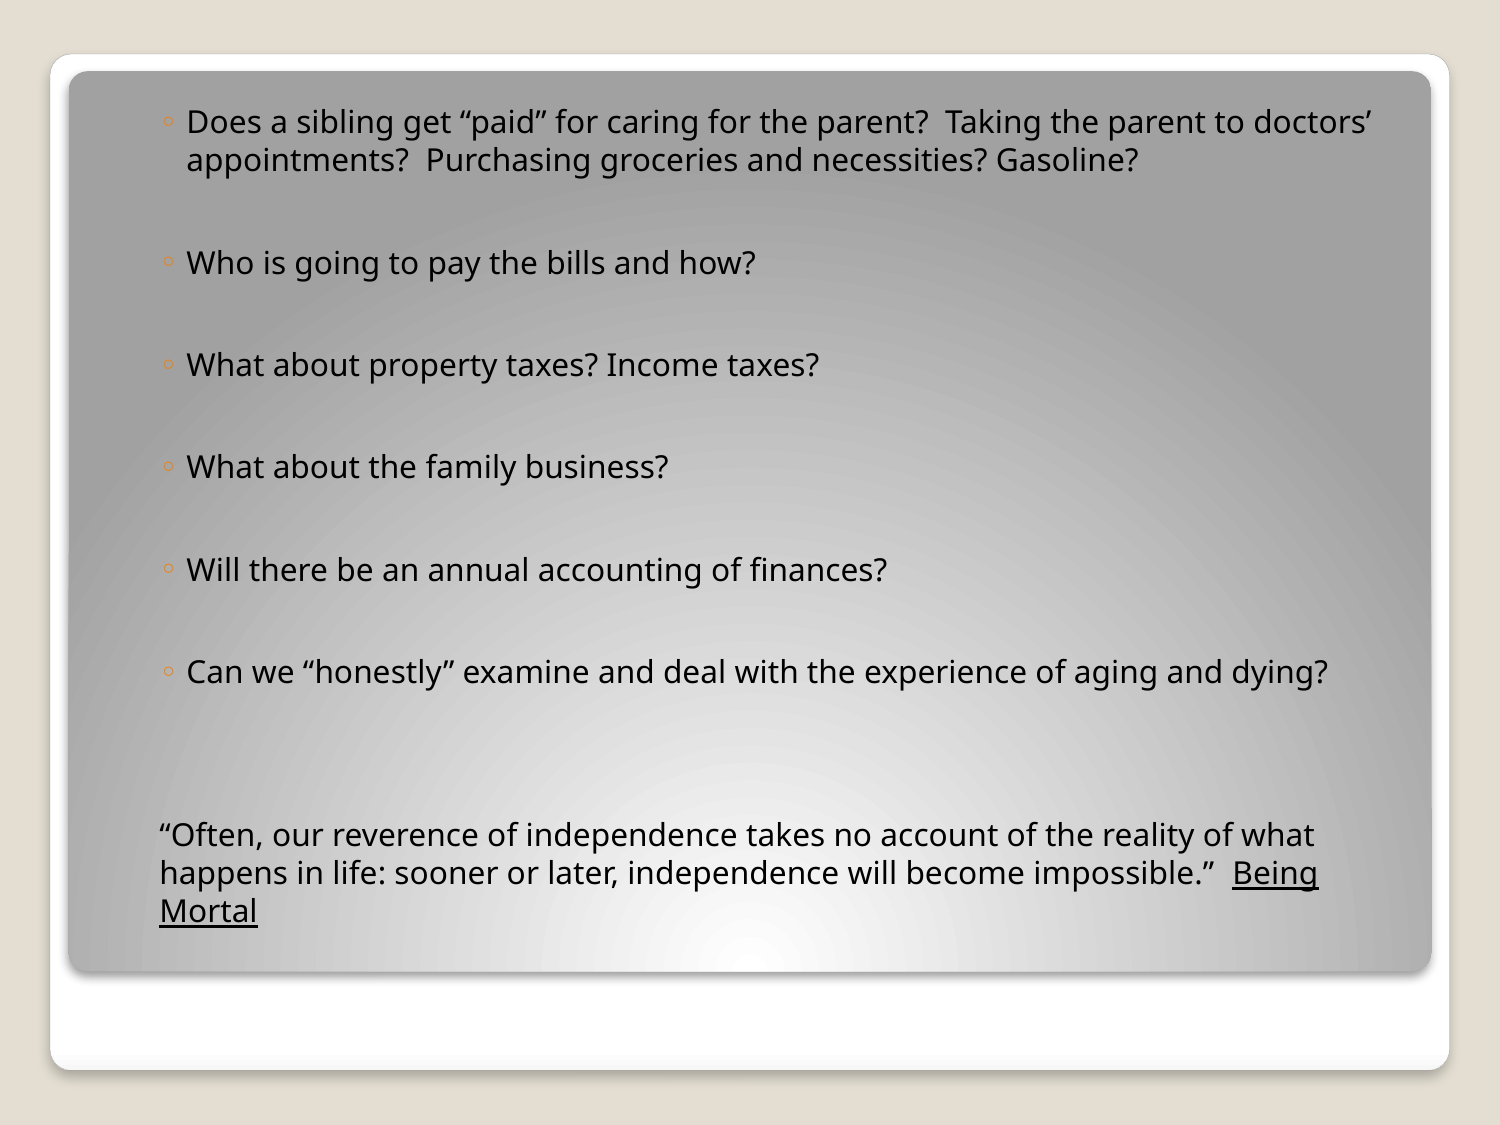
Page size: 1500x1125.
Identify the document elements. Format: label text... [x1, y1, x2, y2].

list Does a sibling get “paid” for caring for the parent? Taking the parent to doctors’ appointments? Purchasing groceries and necessities? Gasoline? Who is going to pay the bills and how? What about property taxes? Income taxes? What about the family business? Will there be an annual accounting of finances? Can we “honestly” examine and deal with the experience of aging and dying? “Often, our reverence of independence takes no account of the reality of what happens in life: sooner or later, independence will become impossible.” Being Mortal [82, 86, 1425, 938]
